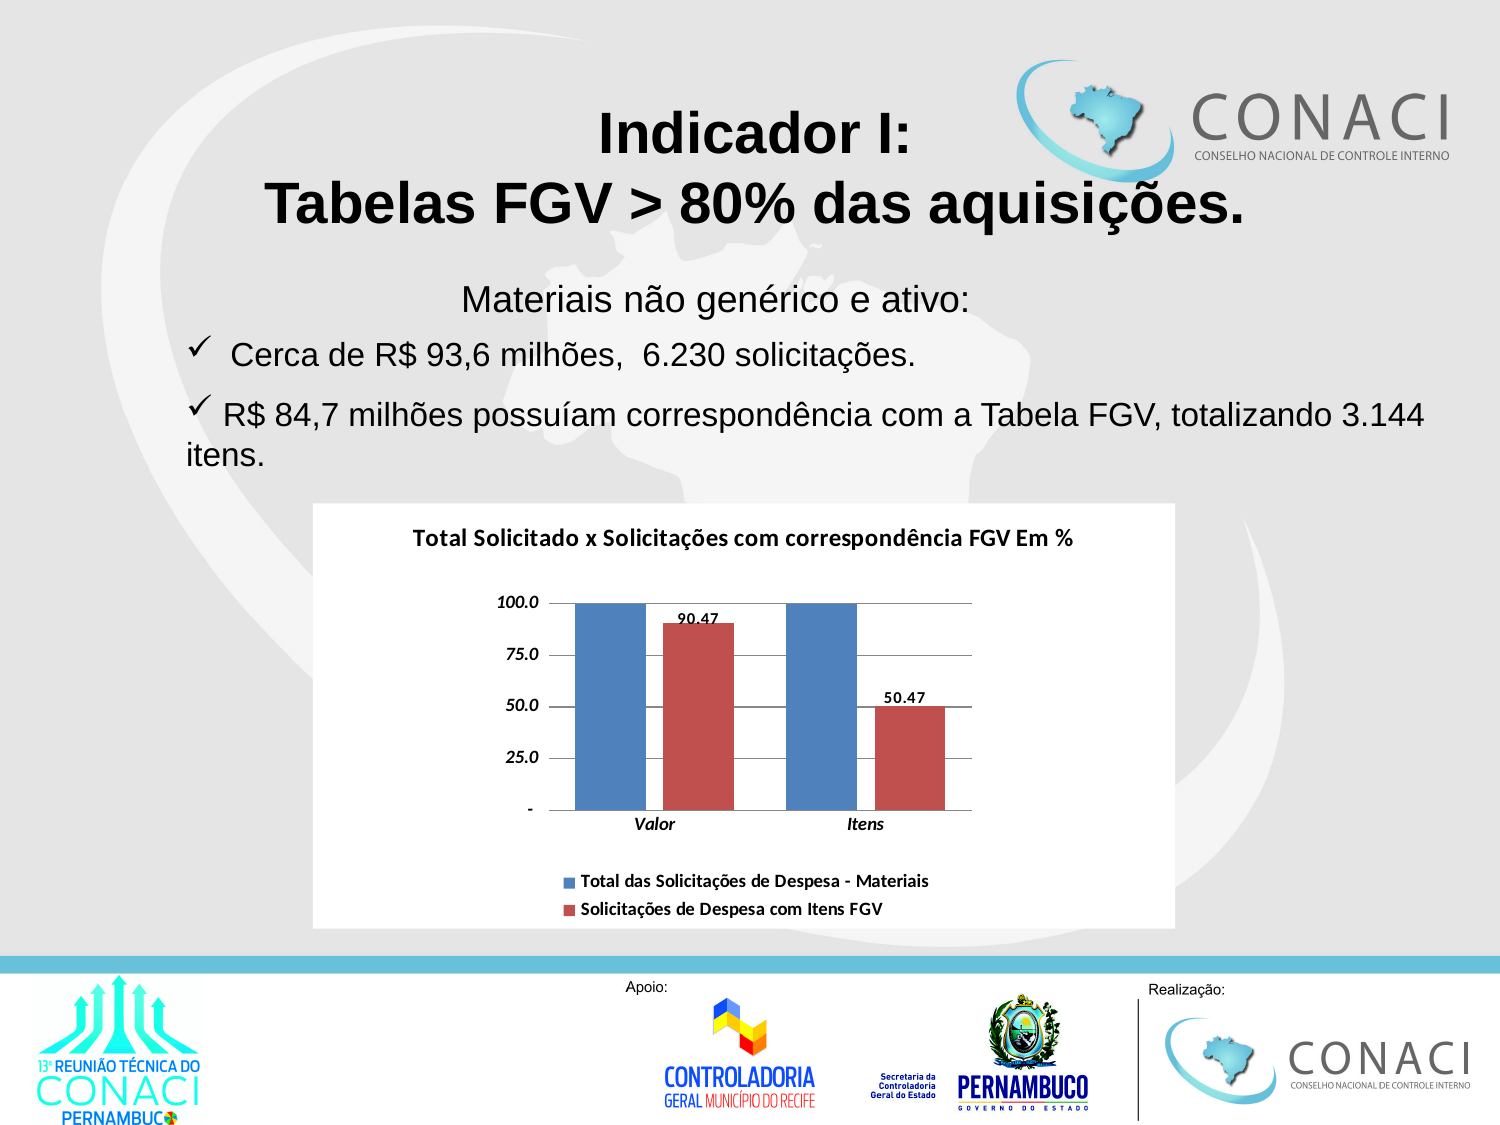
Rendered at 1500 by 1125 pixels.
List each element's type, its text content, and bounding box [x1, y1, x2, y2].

text_box Cerca de R$ 93,6 milhões, 6.230 solicitações. [171, 326, 1075, 381]
chart [312, 503, 1176, 929]
text_box Materiais não genérico e ativo: [446, 267, 996, 326]
picture [0, 0, 1500, 1125]
title Indicador I: Tabelas FGV > 80% das aquisições. [182, 77, 1330, 254]
list R$ 84,7 milhões possuíam correspondência com a Tabela FGV, totalizando 3.144 itens. [170, 385, 1483, 492]
